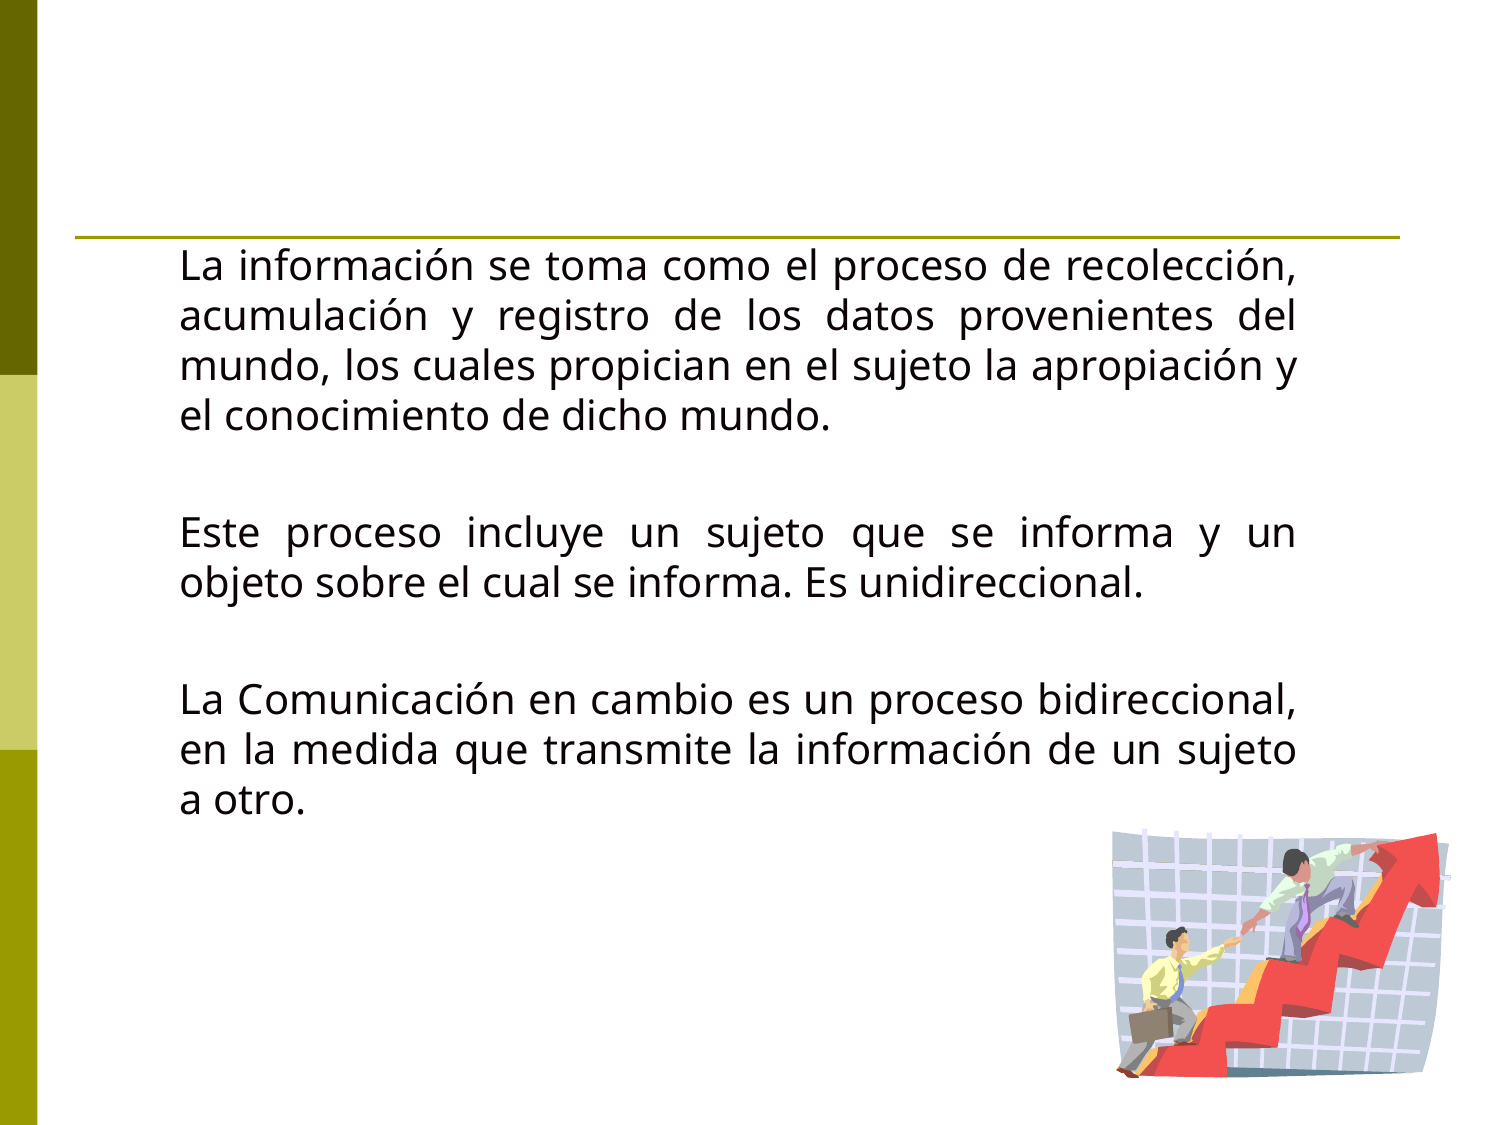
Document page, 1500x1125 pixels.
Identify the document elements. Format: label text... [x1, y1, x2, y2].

picture [1112, 824, 1455, 1082]
text_box La información se toma como el proceso de recolección, acumulación y registro de los datos provenientes del mundo, los cuales propician en el sujeto la apropiación y el conocimiento de dicho mundo. Este proceso incluye un sujeto que se informa y un objeto sobre el cual se informa. Es unidireccional. La Comunicación en cambio es un proceso bidireccional, en la medida que transmite la información de un sujeto a otro. [108, 231, 1313, 977]
